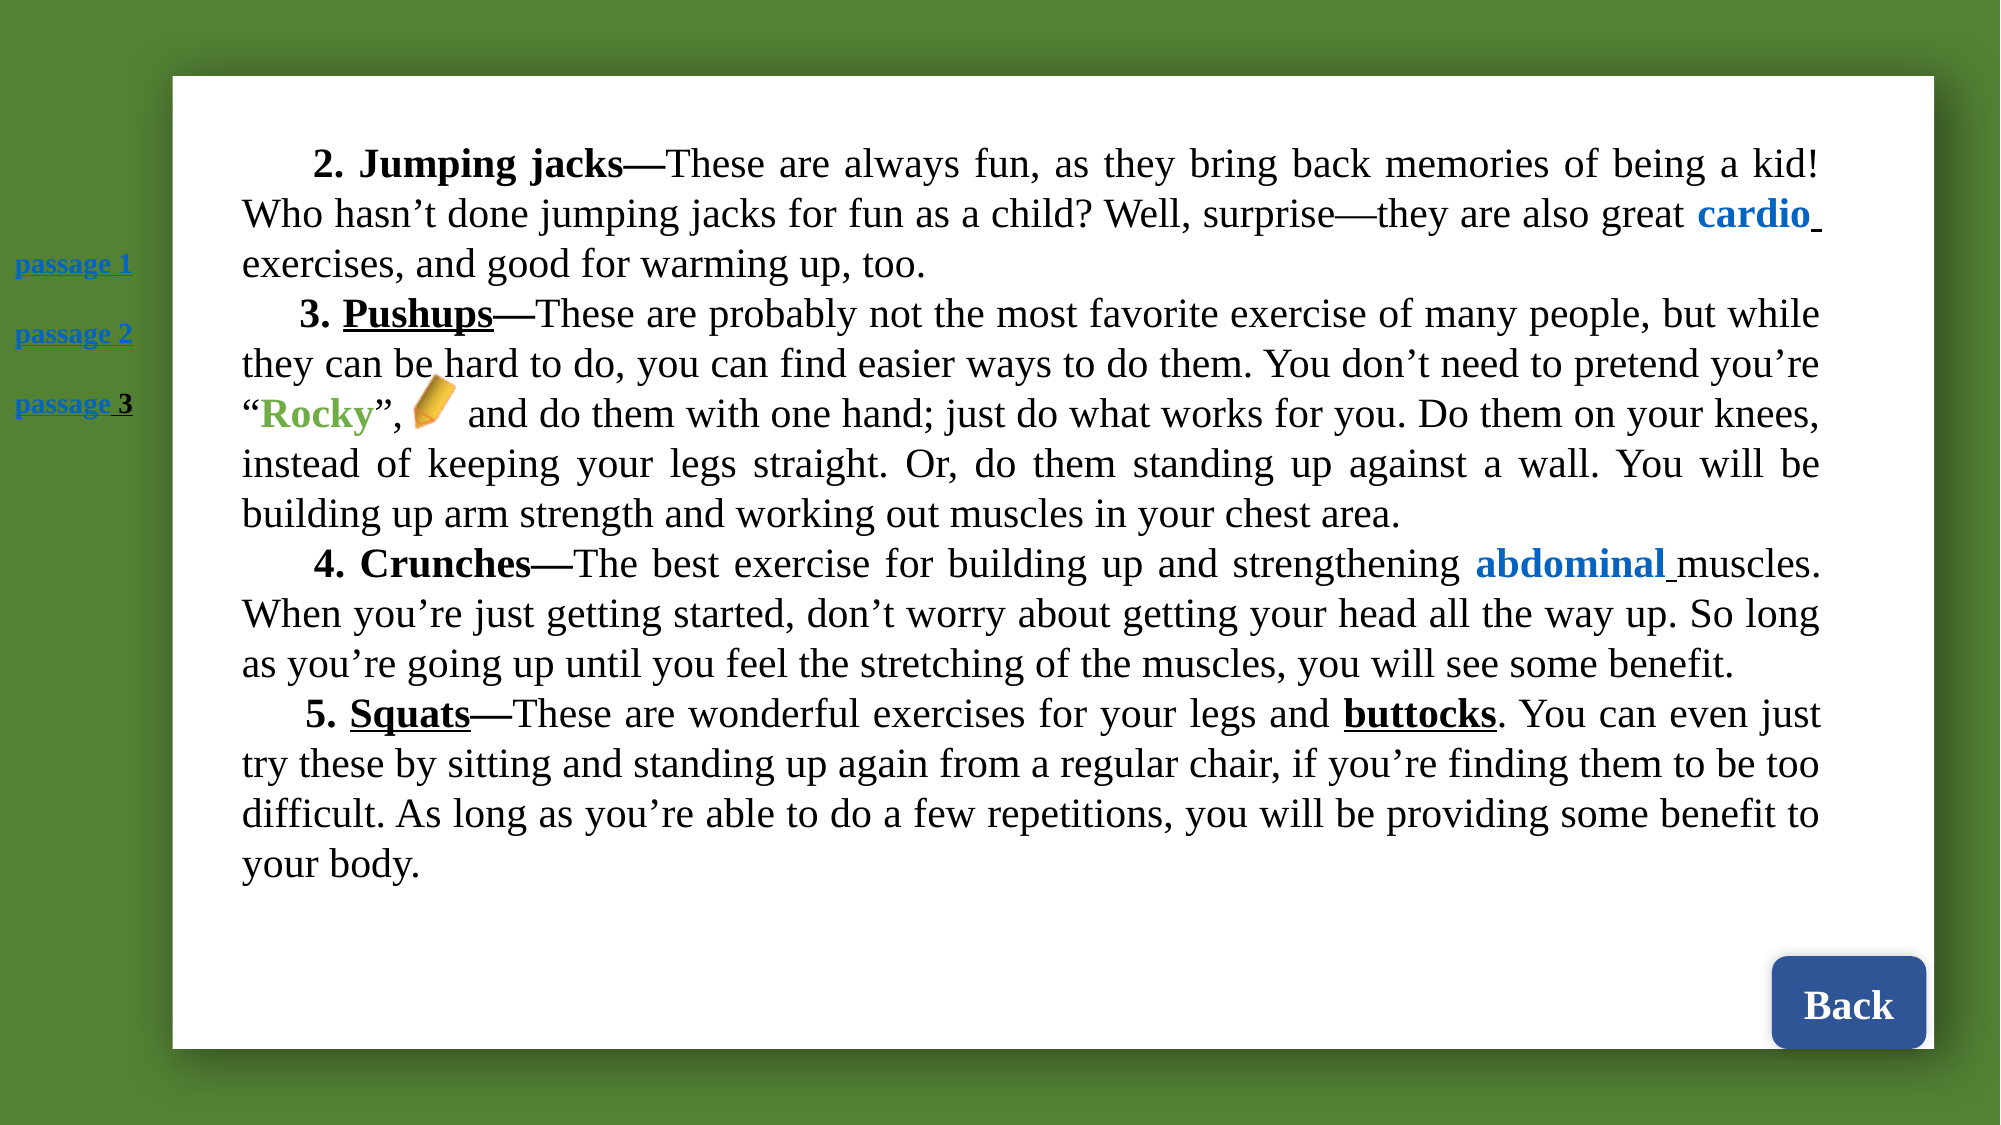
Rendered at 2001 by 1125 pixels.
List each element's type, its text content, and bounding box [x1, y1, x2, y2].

picture [402, 370, 489, 446]
text_box [172, 75, 1935, 1050]
text_box Back [1770, 954, 1928, 1051]
text_box [0, 0, 2000, 1125]
text_box passage 1 passage 2 passage 3 [0, 206, 154, 457]
text_box 2. Jumping jacks—These are always fun, as they bring back memories of being a kid! Who hasn’t done jumping jacks for fun as a child? Well, surprise—they are also great cardio exercises, and good for warming up, too. 3. Pushups—These are probably not the most favorite exercise of many people, but while they can be hard to do, you can find easier ways to do them. You don’t need to pretend you’re “Rocky”, and do them with one hand; just do what works for you. Do them on your knees, instead of keeping your legs straight. Or, do them standing up against a wall. You will be building up arm strength and working out muscles in your chest area. 4. Crunches—The best exercise for building up and strengthening abdominal muscles. When you’re just getting started, don’t worry about getting your head all the way up. So long as you’re going up until you feel the stretching of the muscles, you will see some benefit. 5. Squats—These are wonderful exercises for your legs and buttocks. You can even just try these by sitting and standing up again from a regular chair, if you’re finding them to be too difficult. As long as you’re able to do a few repetitions, you will be providing some benefit to your body. [227, 128, 1837, 894]
